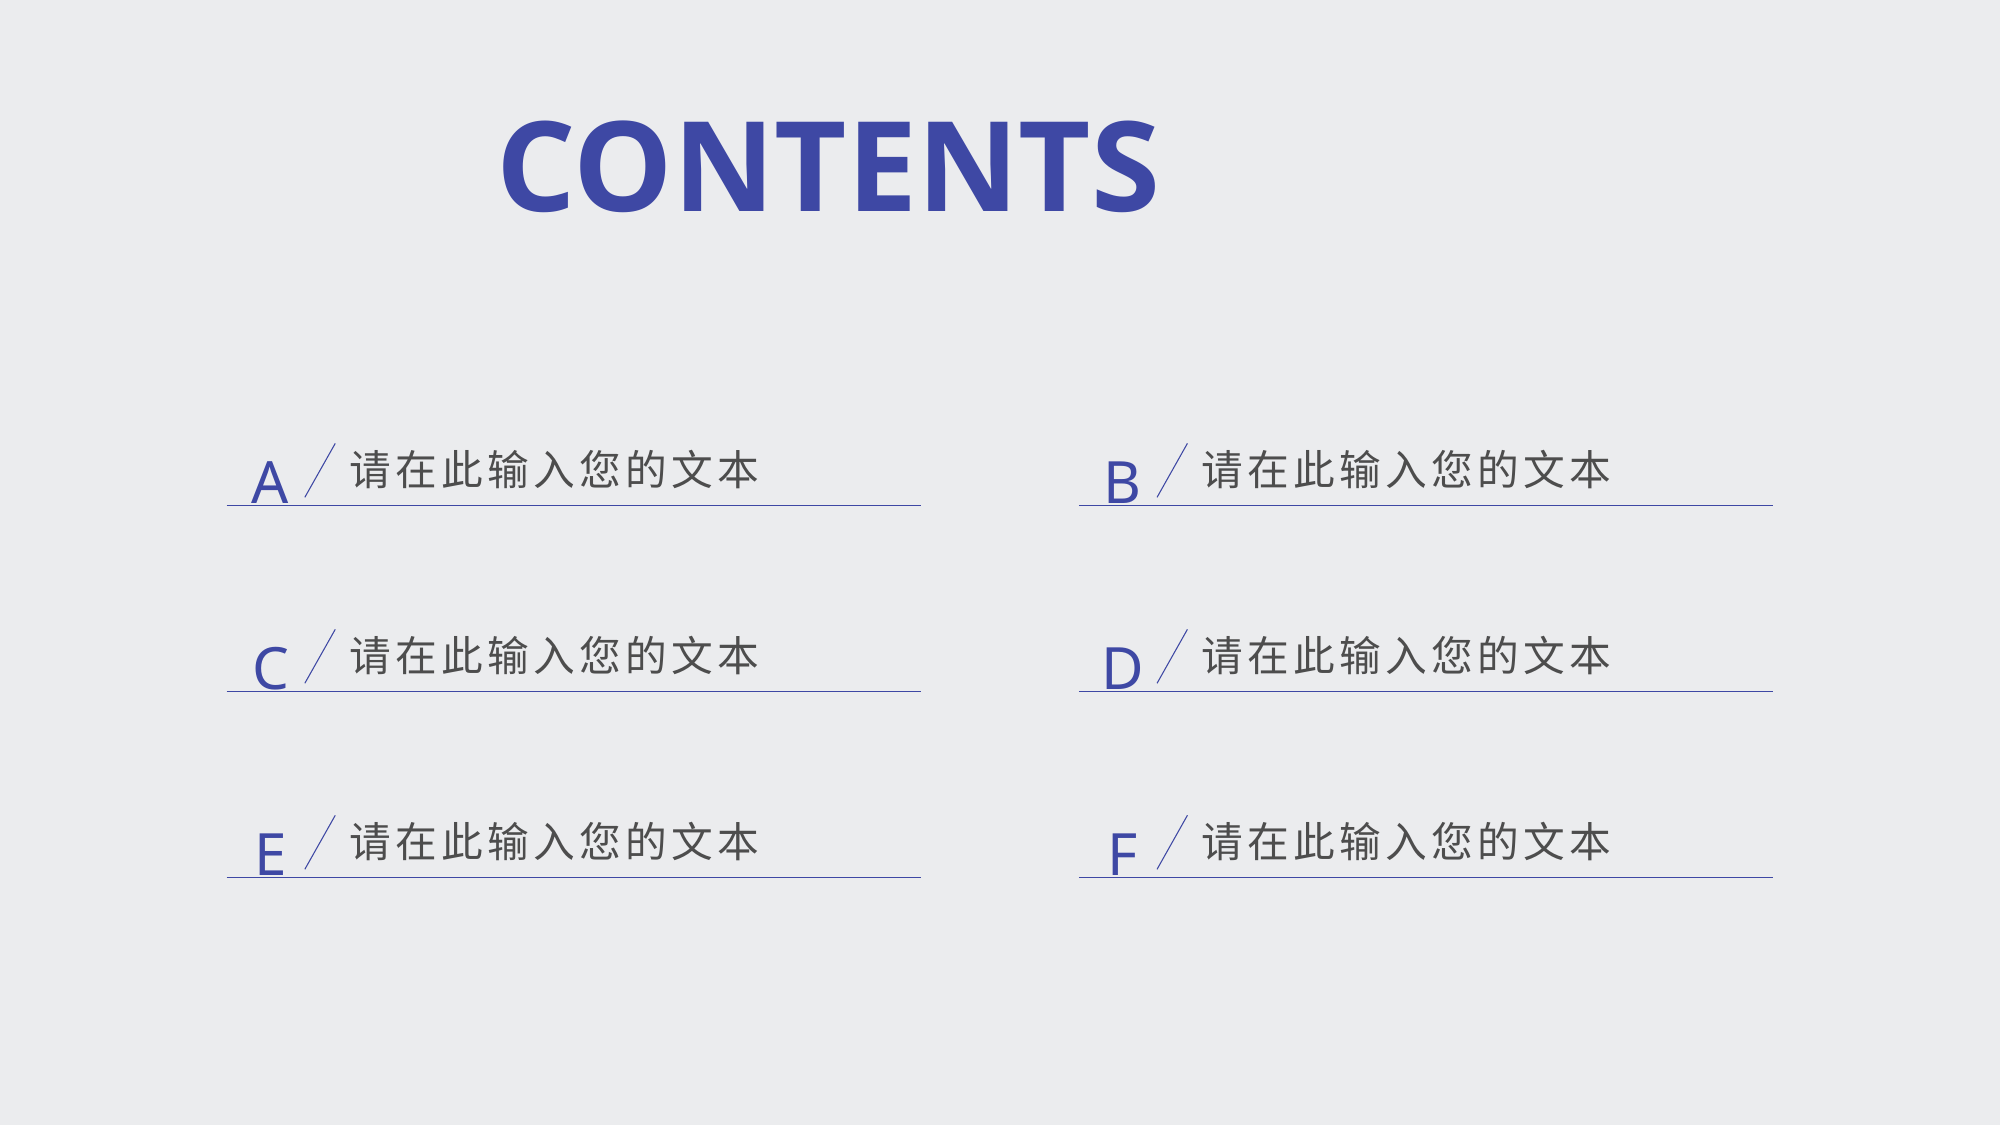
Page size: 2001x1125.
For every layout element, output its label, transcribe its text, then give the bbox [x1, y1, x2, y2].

text_box B [1078, 426, 1167, 505]
text_box A [226, 426, 315, 505]
text_box 请在此输入您的文本 [337, 432, 922, 506]
text_box D [1078, 692, 1167, 702]
text_box E [226, 878, 315, 888]
text_box E [226, 798, 315, 877]
text_box C [226, 692, 315, 702]
text_box 请在此输入您的文本 [337, 618, 922, 692]
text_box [304, 443, 336, 498]
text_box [1157, 443, 1188, 498]
text_box B [1078, 506, 1167, 516]
text_box 请在此输入您的文本 [337, 804, 922, 878]
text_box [1157, 629, 1188, 684]
text_box 请在此输入您的文本 [1189, 618, 1774, 691]
text_box D [1078, 612, 1167, 691]
text_box C [226, 612, 315, 691]
text_box 请在此输入您的文本 [1189, 804, 1774, 877]
text_box CONTENTS [481, 79, 1519, 245]
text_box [1157, 815, 1188, 870]
text_box F [1078, 798, 1167, 877]
text_box F [1078, 878, 1167, 888]
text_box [304, 815, 336, 870]
text_box 请在此输入您的文本 [1189, 432, 1774, 505]
text_box A [226, 506, 315, 516]
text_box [304, 629, 336, 684]
